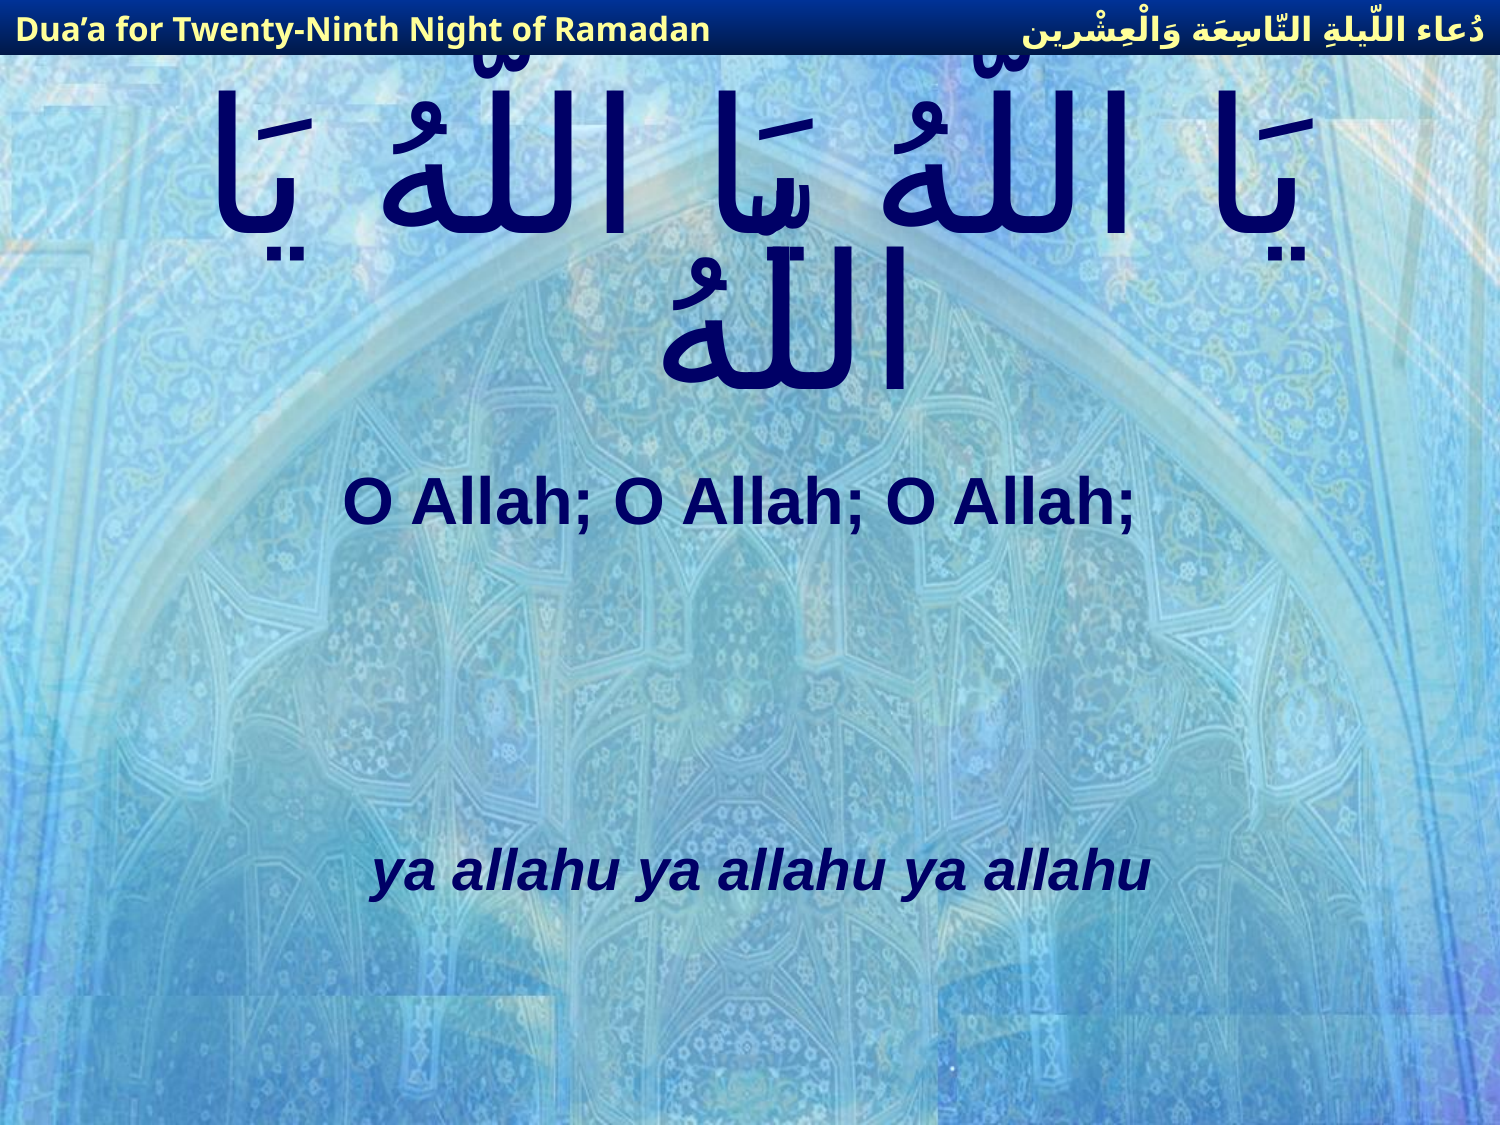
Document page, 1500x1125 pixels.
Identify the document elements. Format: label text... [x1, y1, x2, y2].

text_box Dua’a for Twenty-Ninth Night of Ramadan [0, 0, 757, 55]
picture [0, 55, 1500, 1125]
subtitle O Allah; O Allah; O Allah; [37, 450, 1463, 738]
text_box ya allahu ya allahu ya allahu [49, 824, 1475, 913]
title يَا اللّهُ يَا اللّهُ يَا اللّهُ [37, 149, 1475, 392]
text_box دُعاء اللّيلةِ التّاسِعَة وَالْعِشْرين [757, 0, 1500, 55]
